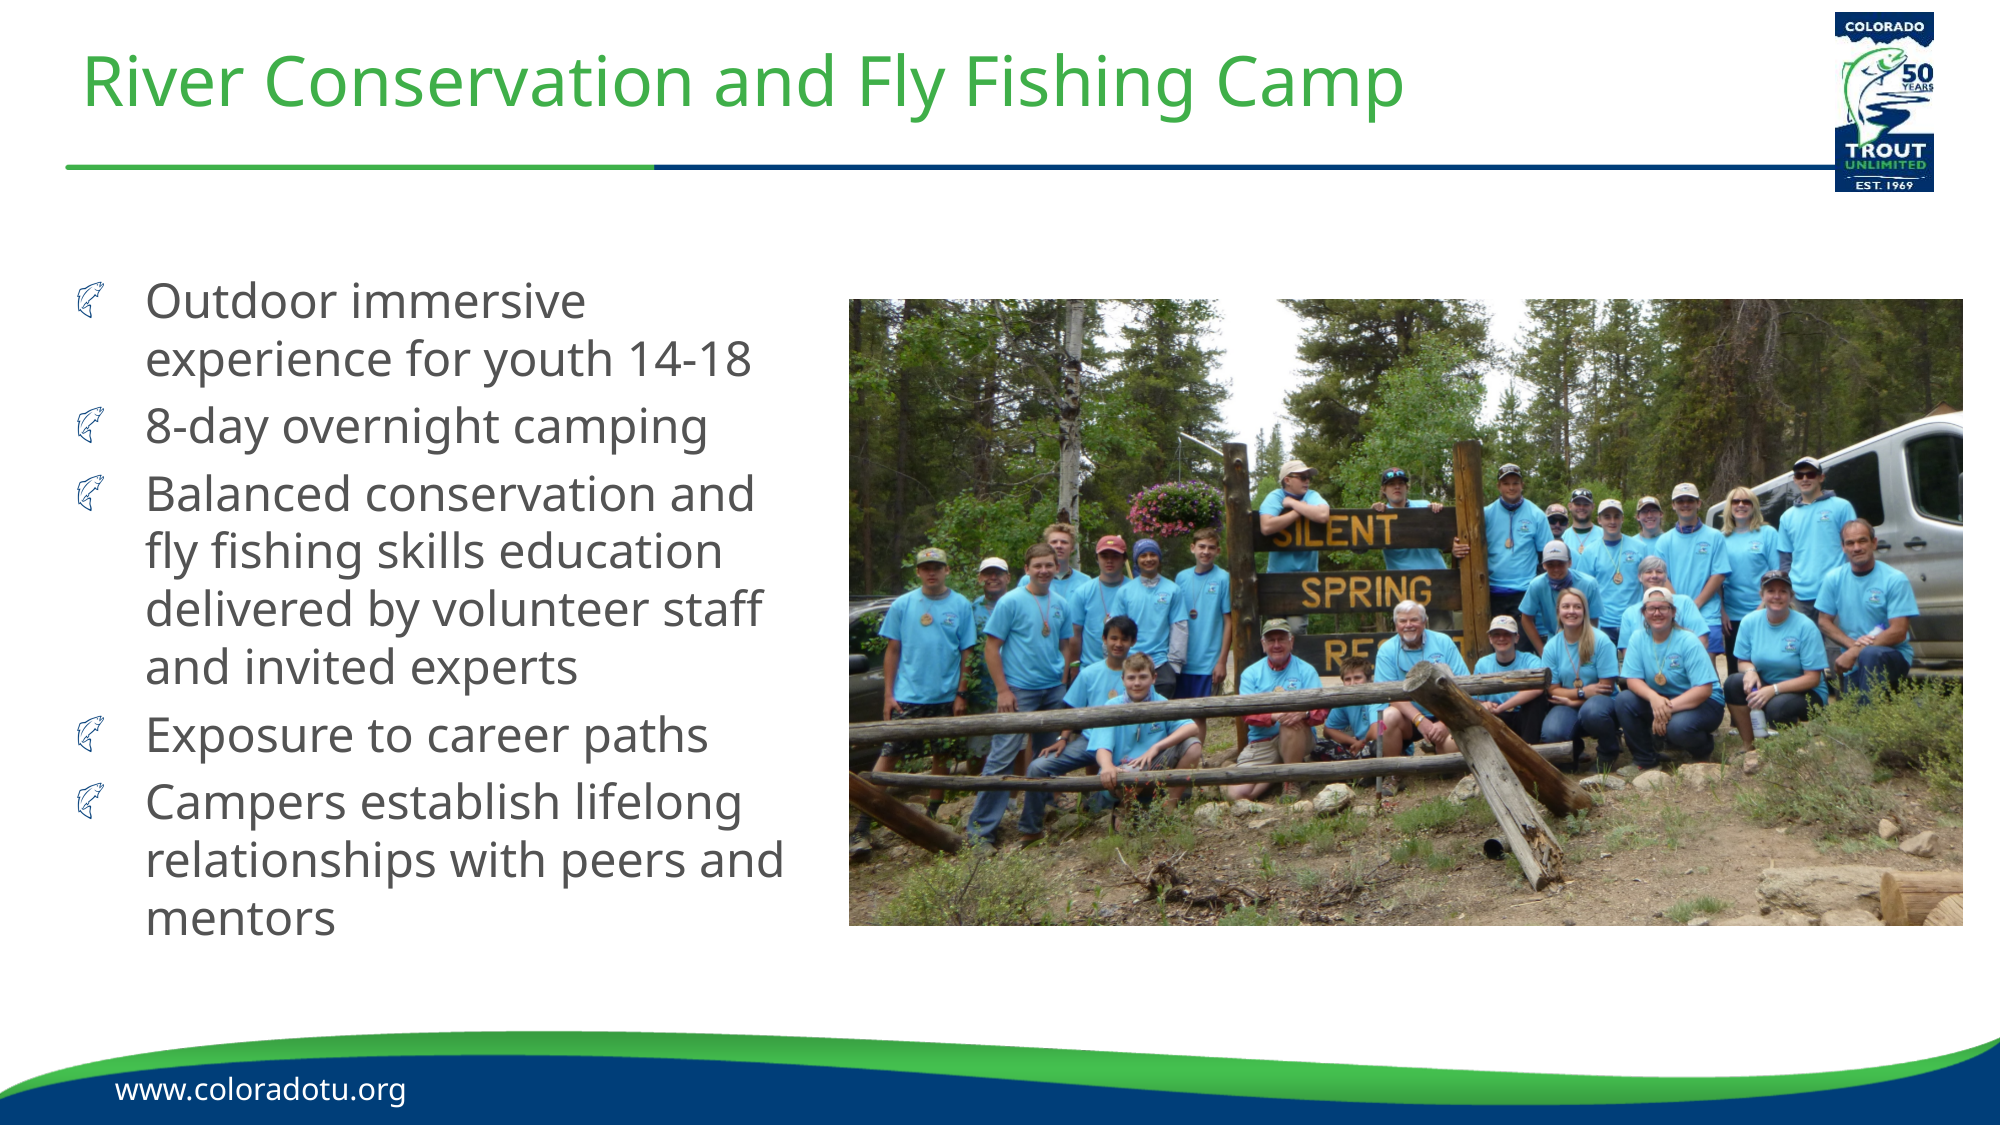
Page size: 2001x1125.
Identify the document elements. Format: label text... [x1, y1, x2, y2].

picture [74, 404, 105, 444]
picture [849, 299, 1963, 926]
footer www.coloradotu.org [99, 1062, 734, 1123]
picture [59, 12, 1941, 192]
list Outdoor immersive experience for youth 14-18 8-day overnight camping Balanced conservation and fly fishing skills education delivered by volunteer staff and invited experts Exposure to career paths Campers establish lifelong relationships with peers and mentors [59, 262, 833, 963]
picture [74, 713, 105, 753]
picture [74, 472, 105, 512]
picture [74, 279, 105, 319]
picture [74, 780, 105, 820]
title River Conservation and Fly Fishing Camp [66, 29, 1734, 130]
picture [0, 1012, 2000, 1125]
